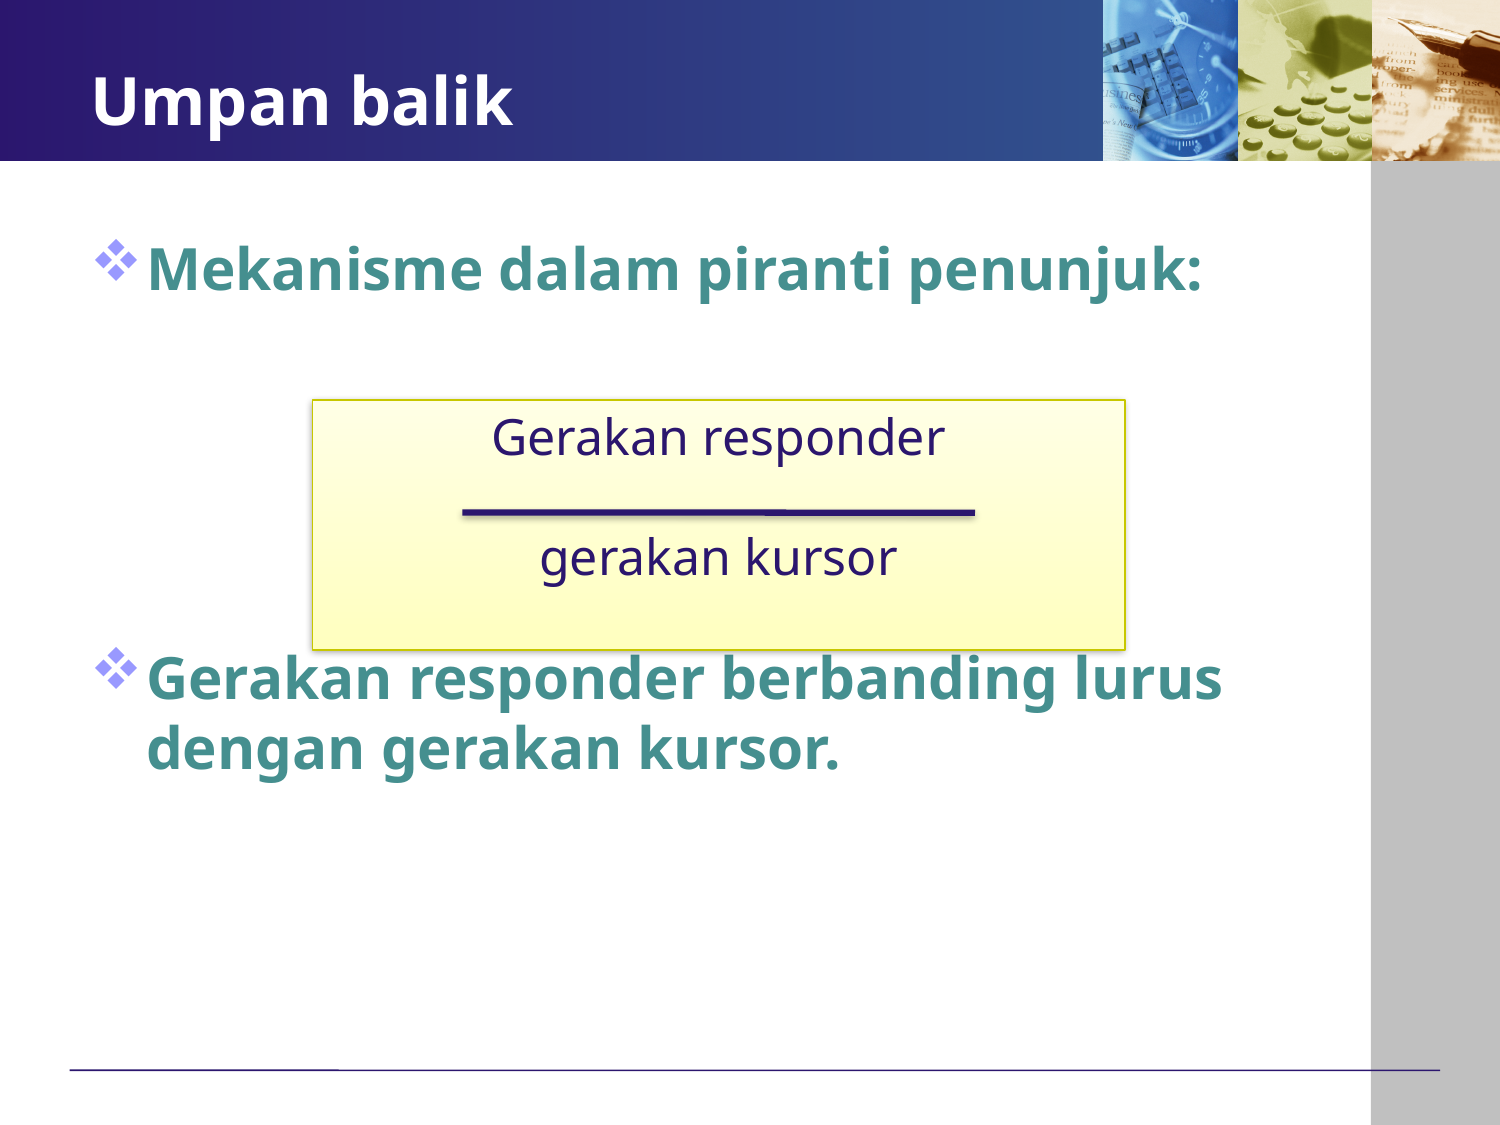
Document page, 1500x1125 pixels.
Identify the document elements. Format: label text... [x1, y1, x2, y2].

title Umpan balik [74, 52, 1088, 145]
list Mekanisme dalam piranti penunjuk: Gerakan responder berbanding lurus dengan gerakan kursor. [74, 224, 1426, 1038]
picture [1103, 0, 1500, 161]
text_box Gerakan responder gerakan kursor [312, 399, 1126, 651]
